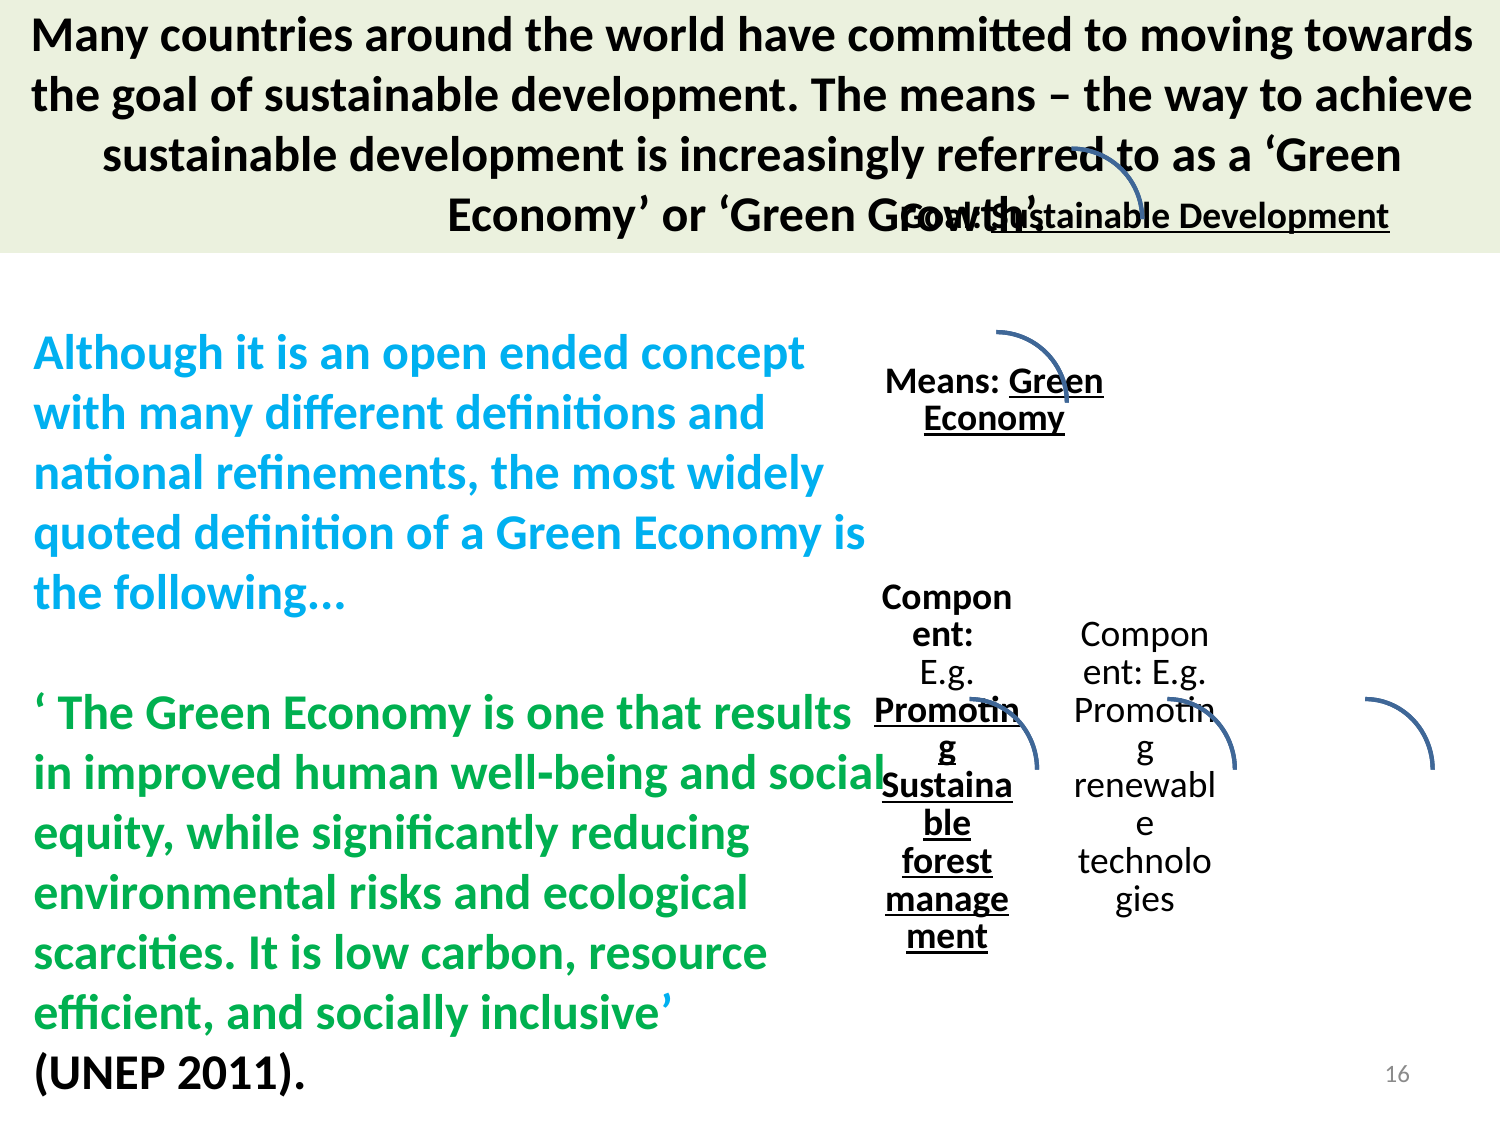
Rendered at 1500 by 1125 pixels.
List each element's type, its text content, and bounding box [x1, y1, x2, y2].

text_box Many countries around the world have committed to moving towards the goal of sustainable development. The means – the way to achieve sustainable development is increasingly referred to as a ‘Green Economy’ or ‘Green Growth’. [0, 0, 1500, 253]
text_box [785, 148, 1500, 1125]
text_box Although it is an open ended concept with many different definitions and national refinements, the most widely quoted definition of a Green Economy is the following... ‘ The Green Economy is one that results in improved human well‐being and social equity, while significantly reducing environmental risks and ecological scarcities. It is low carbon, resource efficient, and socially inclusive’ (UNEP 2011). [18, 267, 780, 1125]
